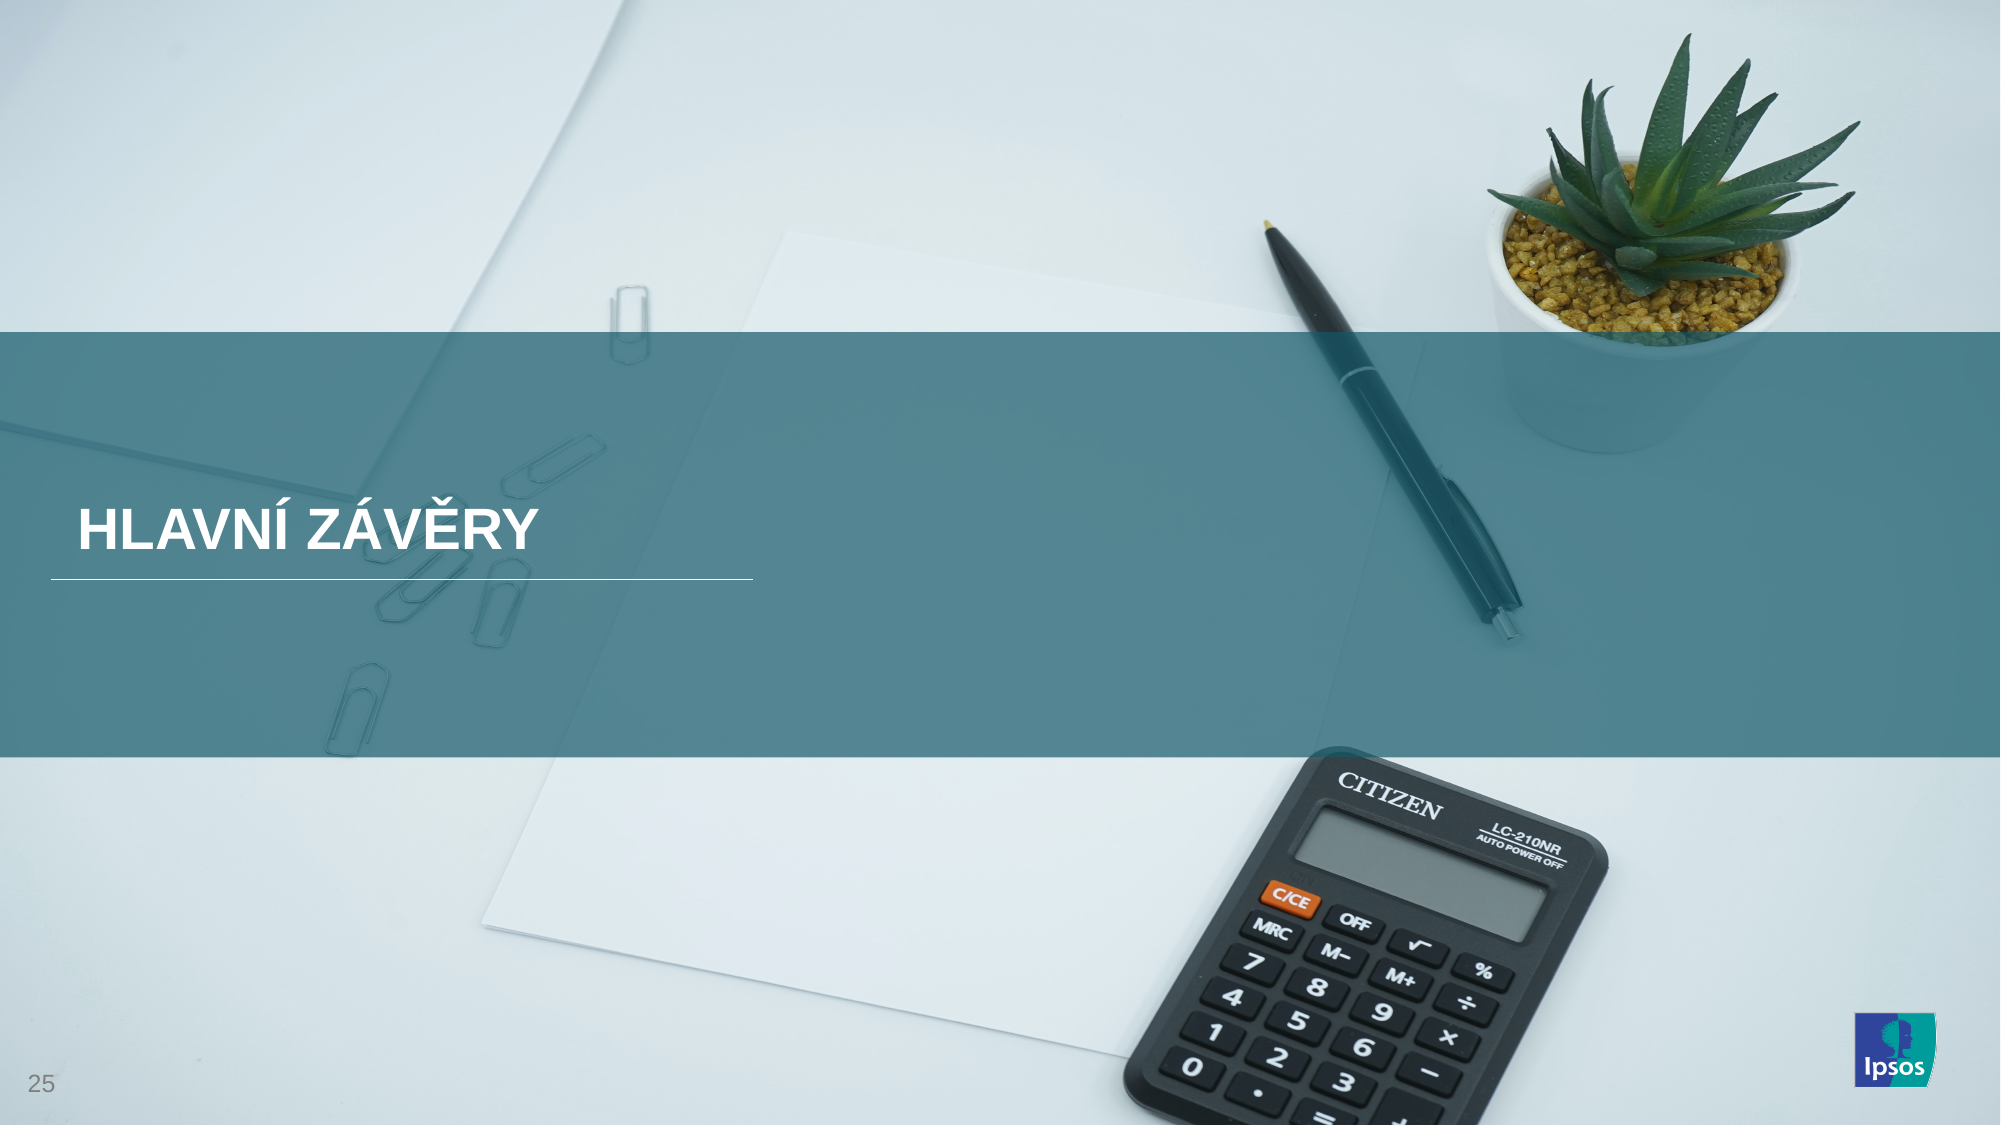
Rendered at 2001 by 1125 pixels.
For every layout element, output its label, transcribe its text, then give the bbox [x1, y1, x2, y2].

text_box HLAVNÍ ZÁVĚRY [0, 473, 673, 580]
text_box [0, 331, 2000, 758]
picture [0, 0, 2001, 1125]
